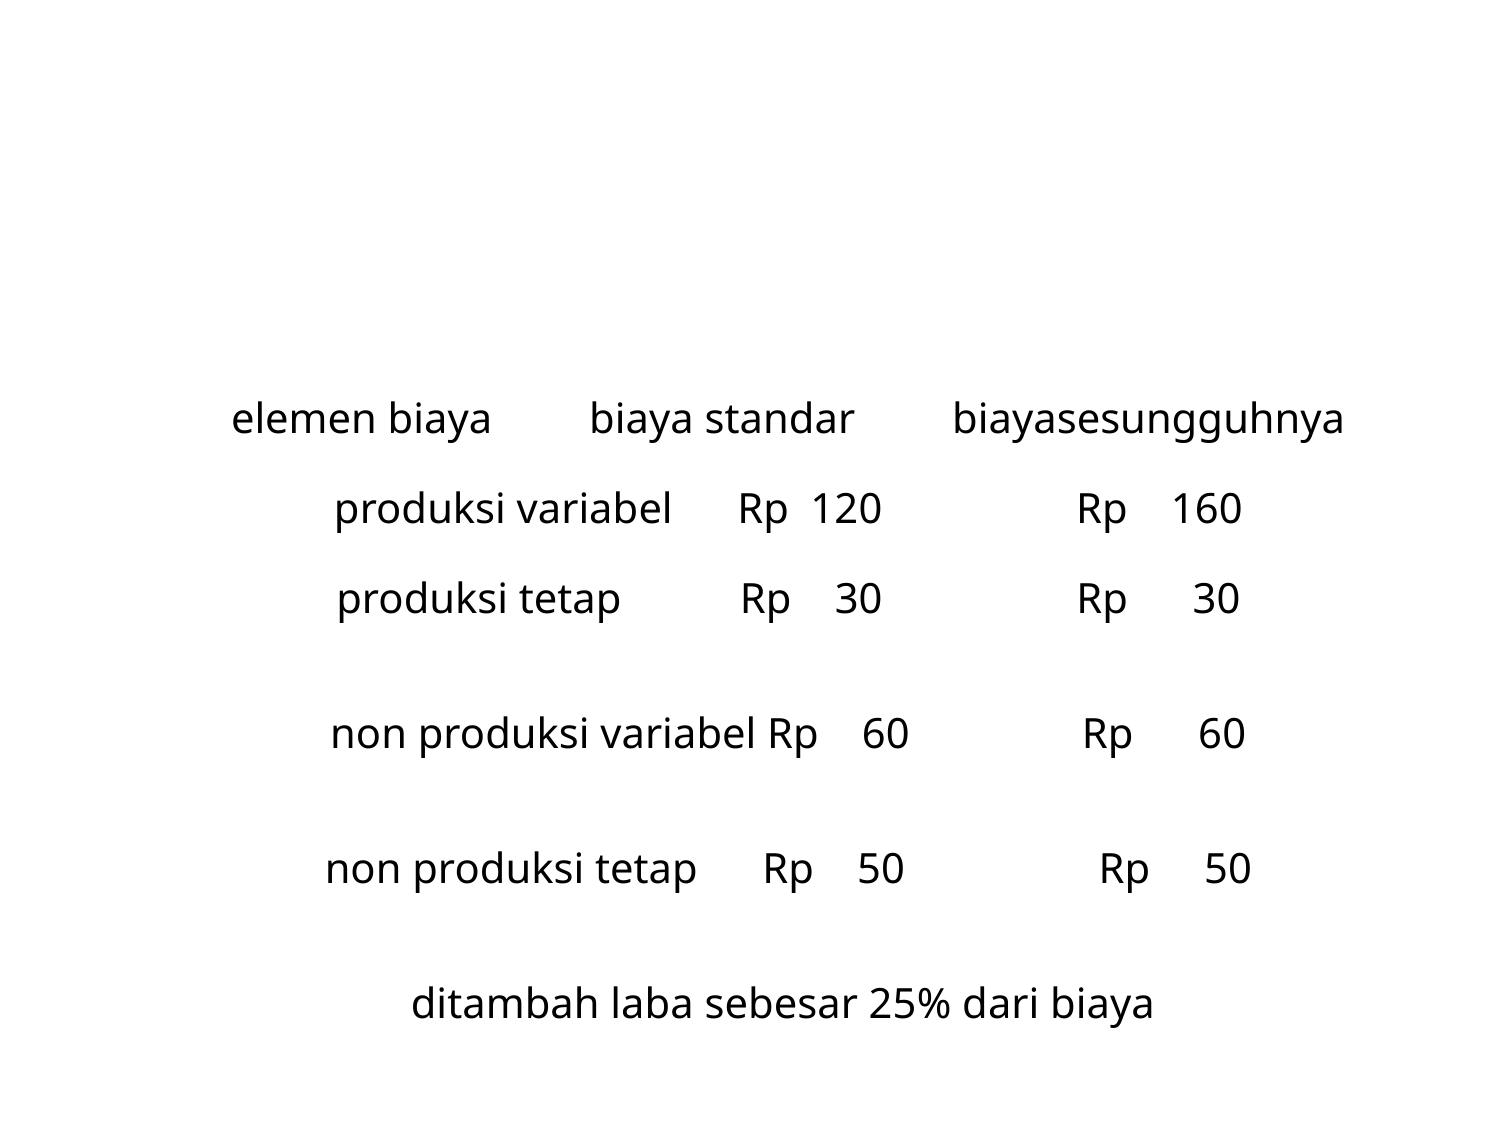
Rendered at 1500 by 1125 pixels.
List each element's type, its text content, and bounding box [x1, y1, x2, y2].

title elemen biaya biaya standar biayasesungguhnya produksi variabel Rp 120 Rp 160 produksi tetap Rp 30 Rp 30 non produksi variabel Rp 60 Rp 60 non produksi tetap Rp 50 Rp 50 ditambah laba sebesar 25% dari biaya [76, 148, 1500, 1035]
